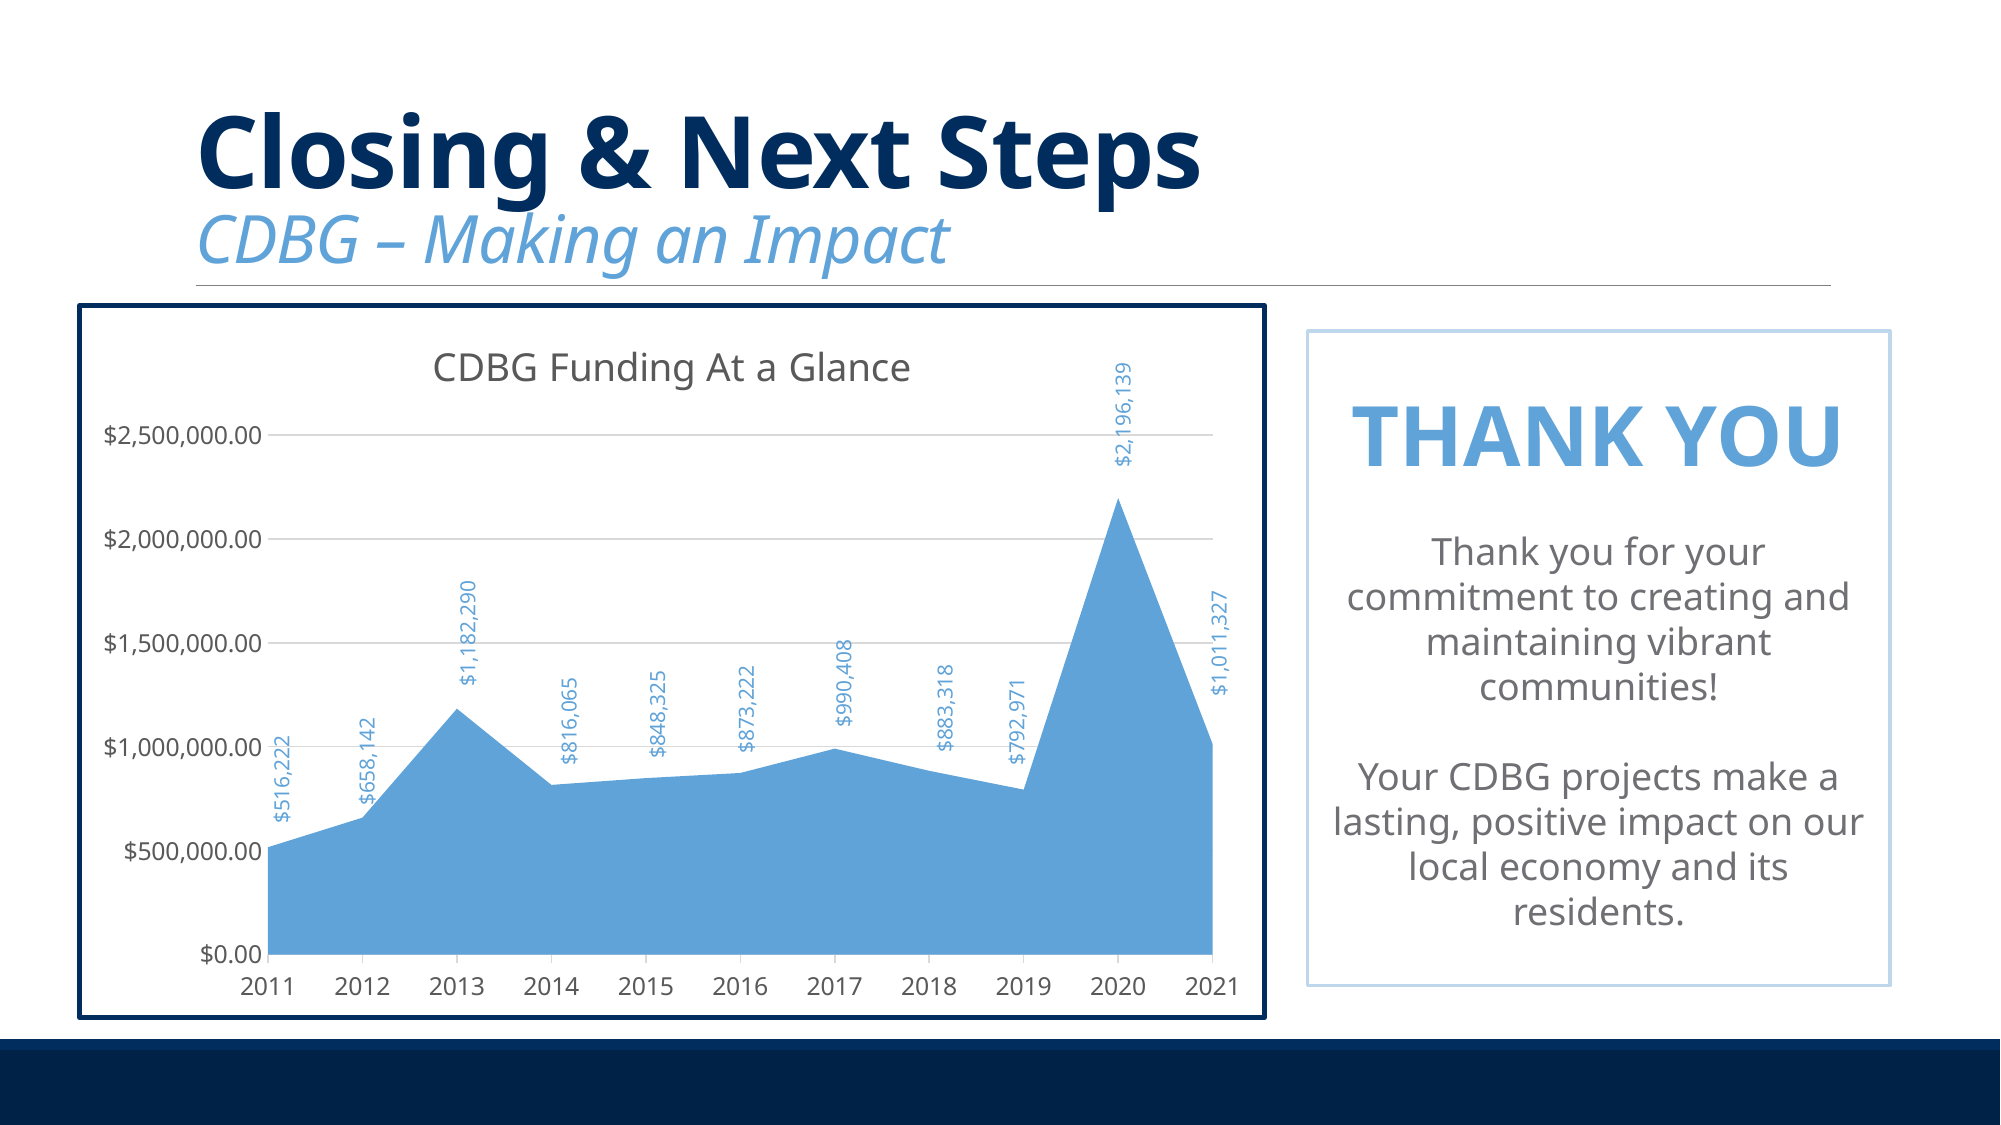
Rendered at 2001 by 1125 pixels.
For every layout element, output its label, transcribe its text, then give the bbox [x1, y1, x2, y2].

chart [76, 302, 1268, 1021]
text_box THANK YOU Thank you for your commitment to creating and maintaining vibrant communities! Your CDBG projects make a lasting, positive impact on our local economy and its residents. [1307, 330, 1891, 986]
title Closing & Next Steps CDBG – Making an Impact [180, 47, 1830, 285]
